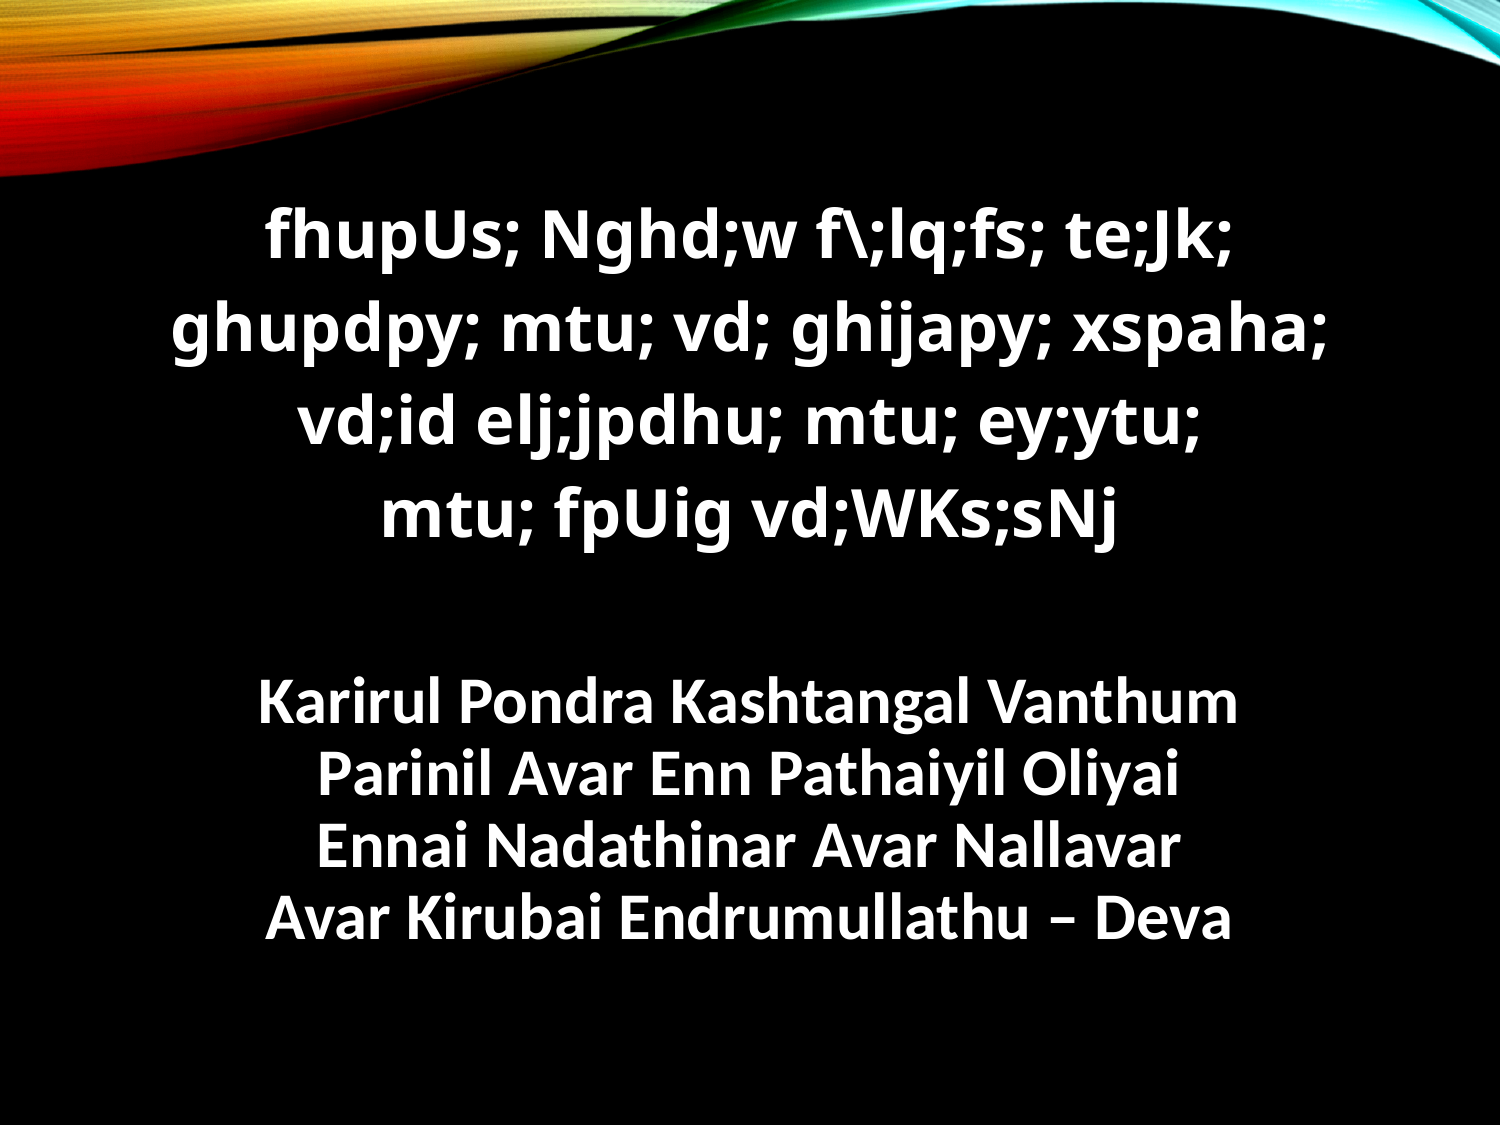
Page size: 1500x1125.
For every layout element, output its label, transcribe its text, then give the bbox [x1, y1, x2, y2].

list fhupUs; Nghd;w f\;lq;fs; te;Jk; ghupdpy; mtu; vd; ghijapy; xspaha; vd;id elj;jpdhu; mtu; ey;ytu; mtu; fpUig vd;WKs;sNj Karirul Pondra Kashtangal Vanthum Parinil Avar Enn Pathaiyil Oliyai Ennai Nadathinar Avar Nallavar Avar Kirubai Endrumullathu – Deva [0, 0, 1500, 1125]
